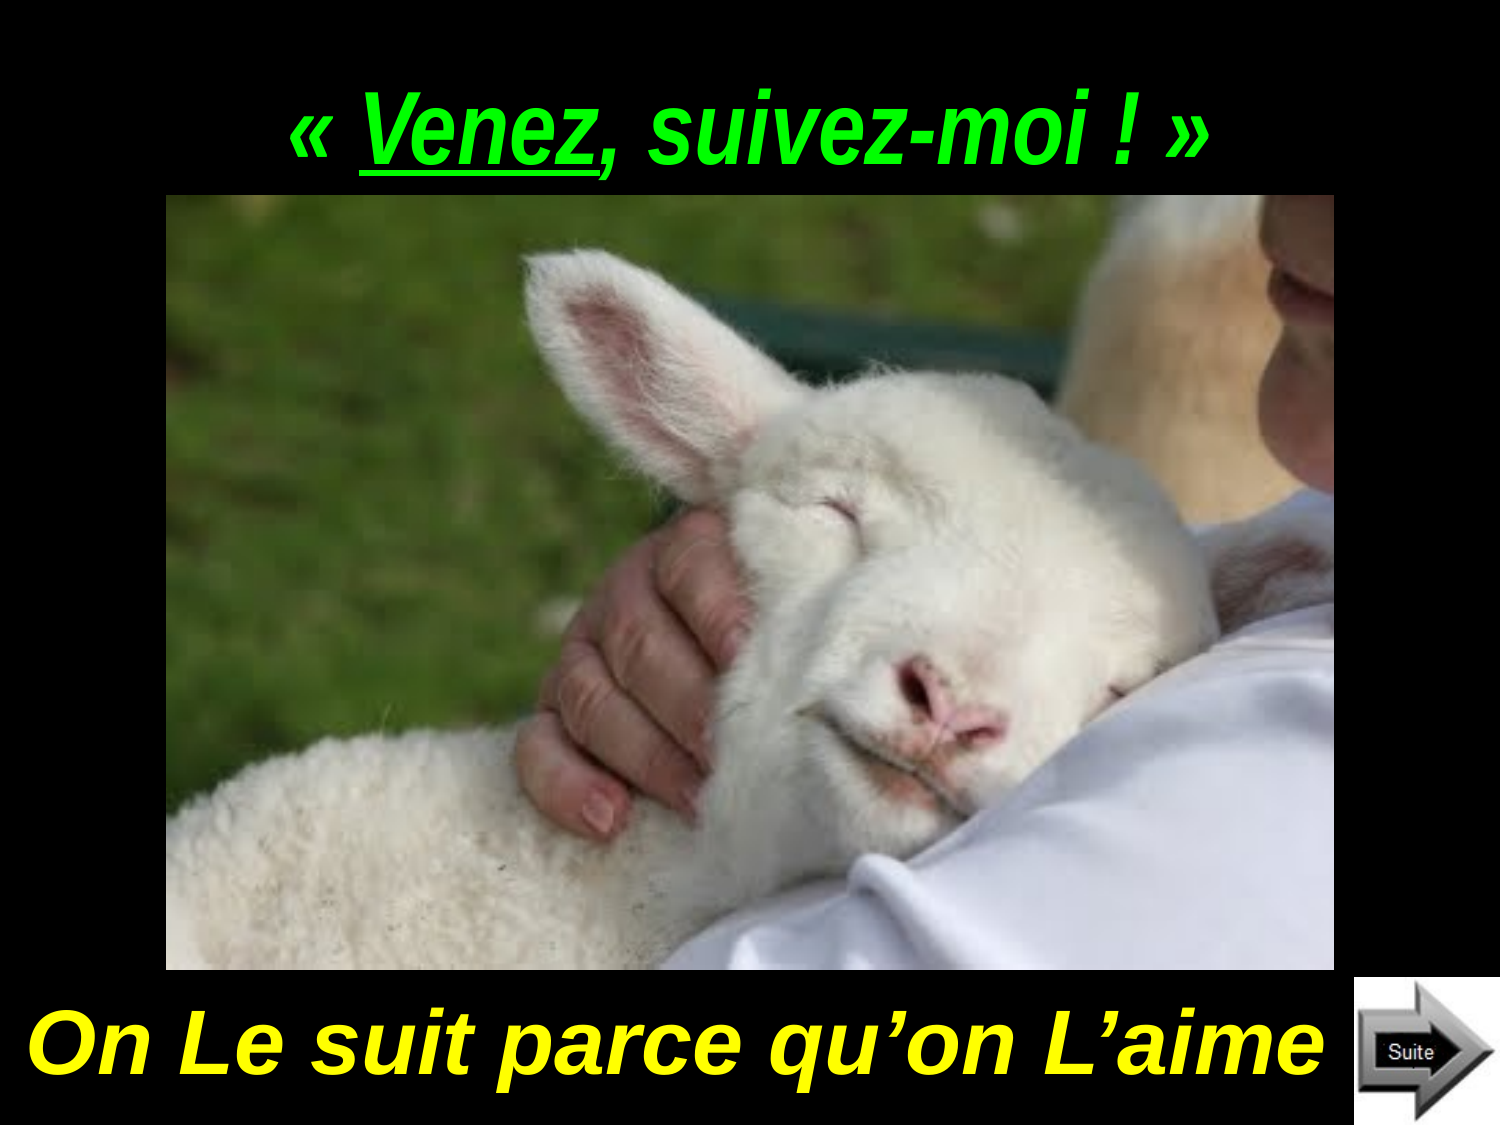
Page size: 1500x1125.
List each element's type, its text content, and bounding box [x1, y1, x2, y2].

picture [1354, 977, 1500, 1125]
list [166, 195, 1334, 970]
list On Le suit parce qu’on L’aime [1, 975, 1353, 1125]
title « Venez, suivez-moi ! » [0, 52, 1500, 197]
